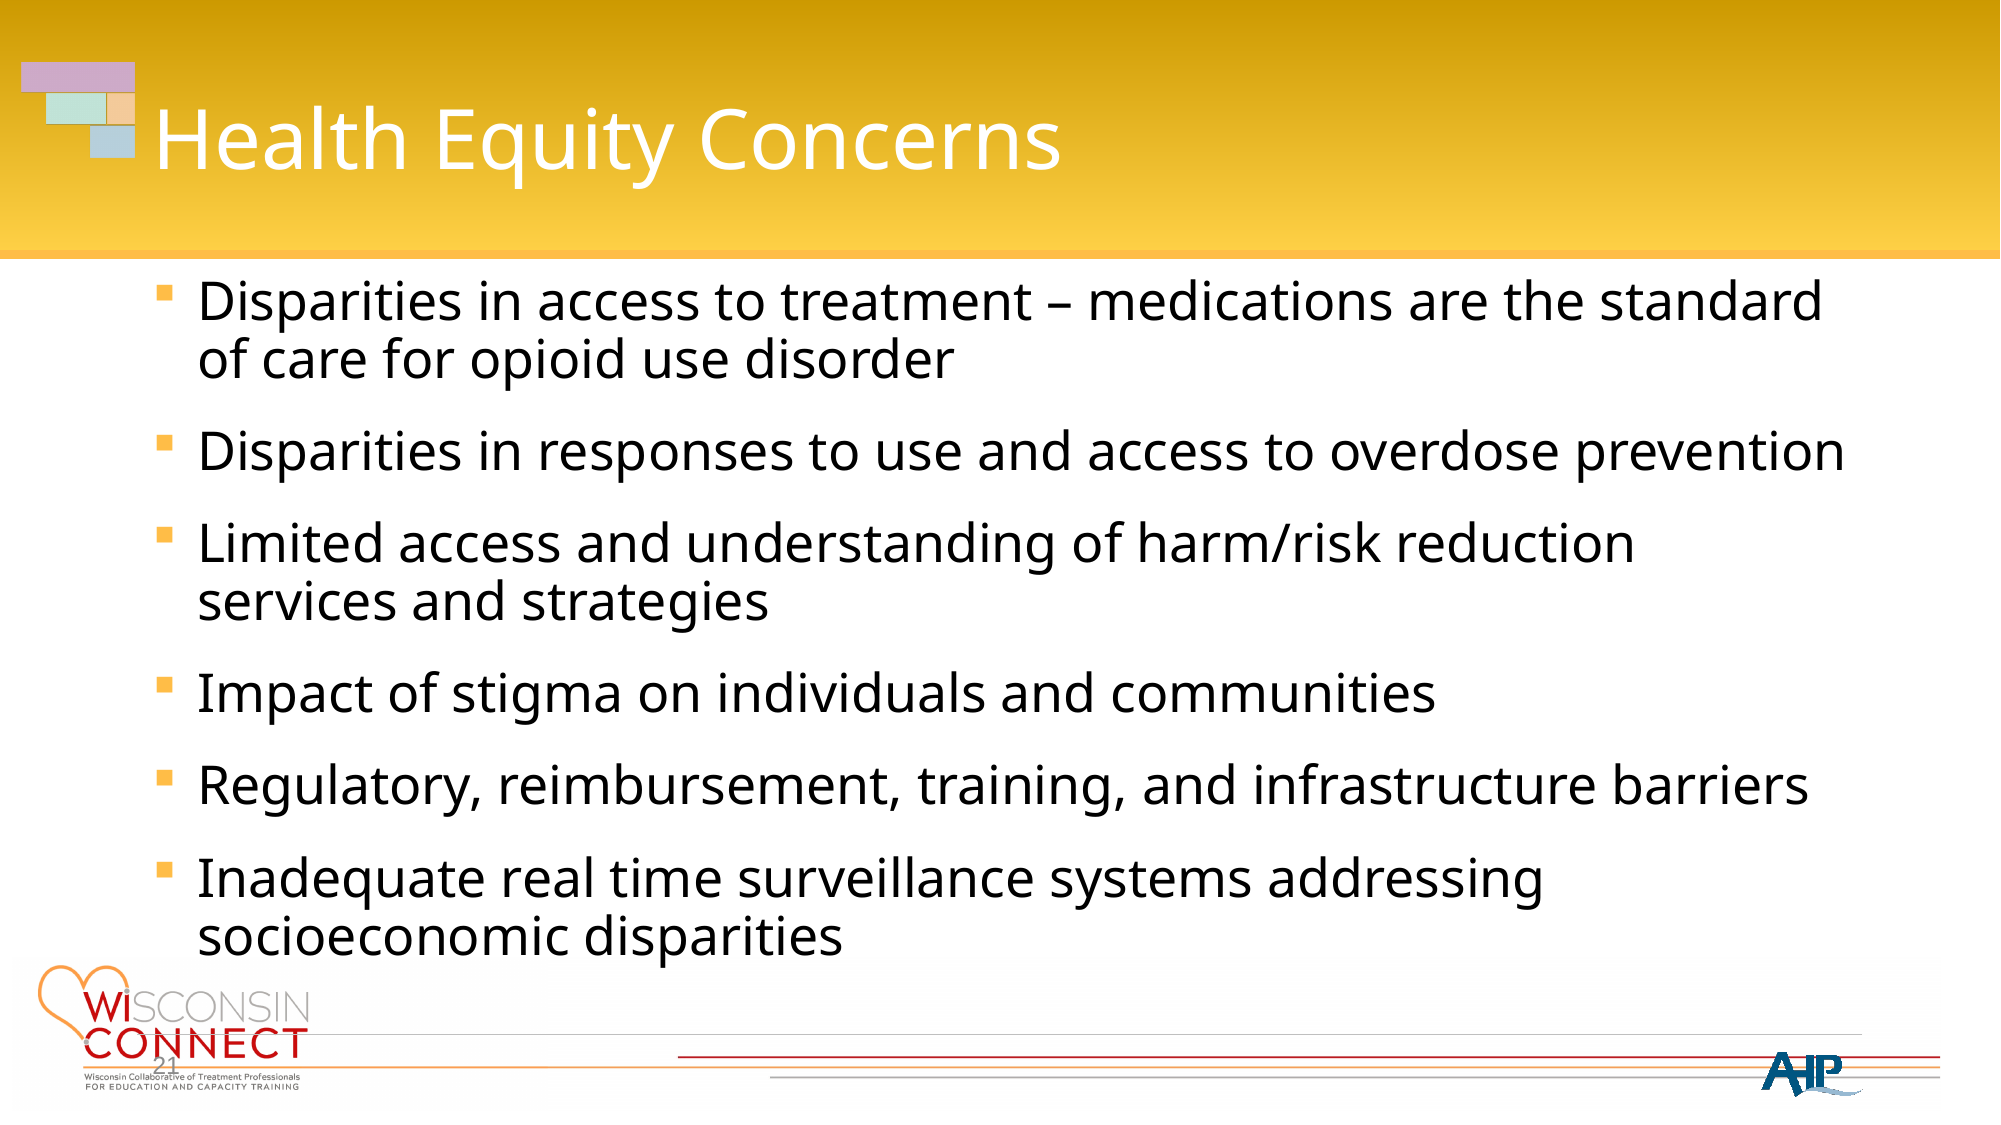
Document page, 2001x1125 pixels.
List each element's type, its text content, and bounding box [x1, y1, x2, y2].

title Health Equity Concerns [137, 62, 1863, 223]
picture [12, 957, 1941, 1111]
slide_number 21 [137, 1042, 225, 1103]
picture [21, 62, 135, 158]
list Disparities in access to treatment – medications are the standard of care for opioid use disorder Disparities in responses to use and access to overdose prevention Limited access and understanding of harm/risk reduction services and strategies Impact of stigma on individuals and communities Regulatory, reimbursement, training, and infrastructure barriers Inadequate real time surveillance systems addressing socioeconomic disparities [137, 266, 1863, 1027]
